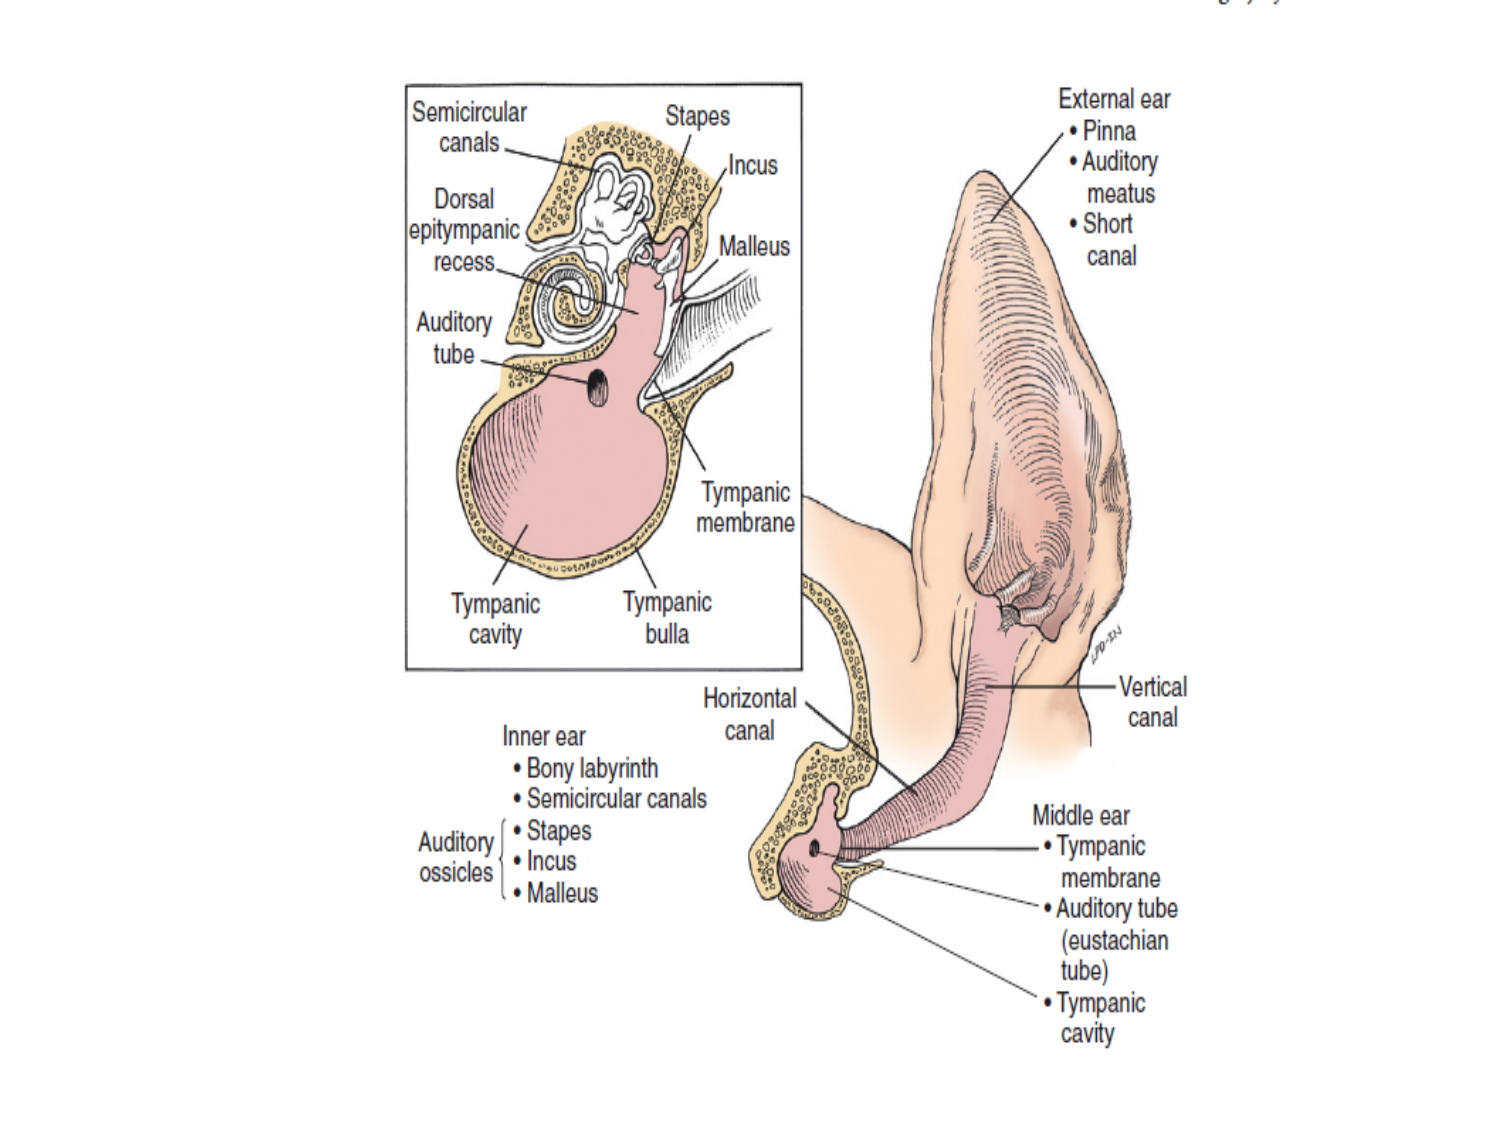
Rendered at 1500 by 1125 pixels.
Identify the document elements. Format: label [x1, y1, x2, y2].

picture [215, 0, 1296, 1076]
